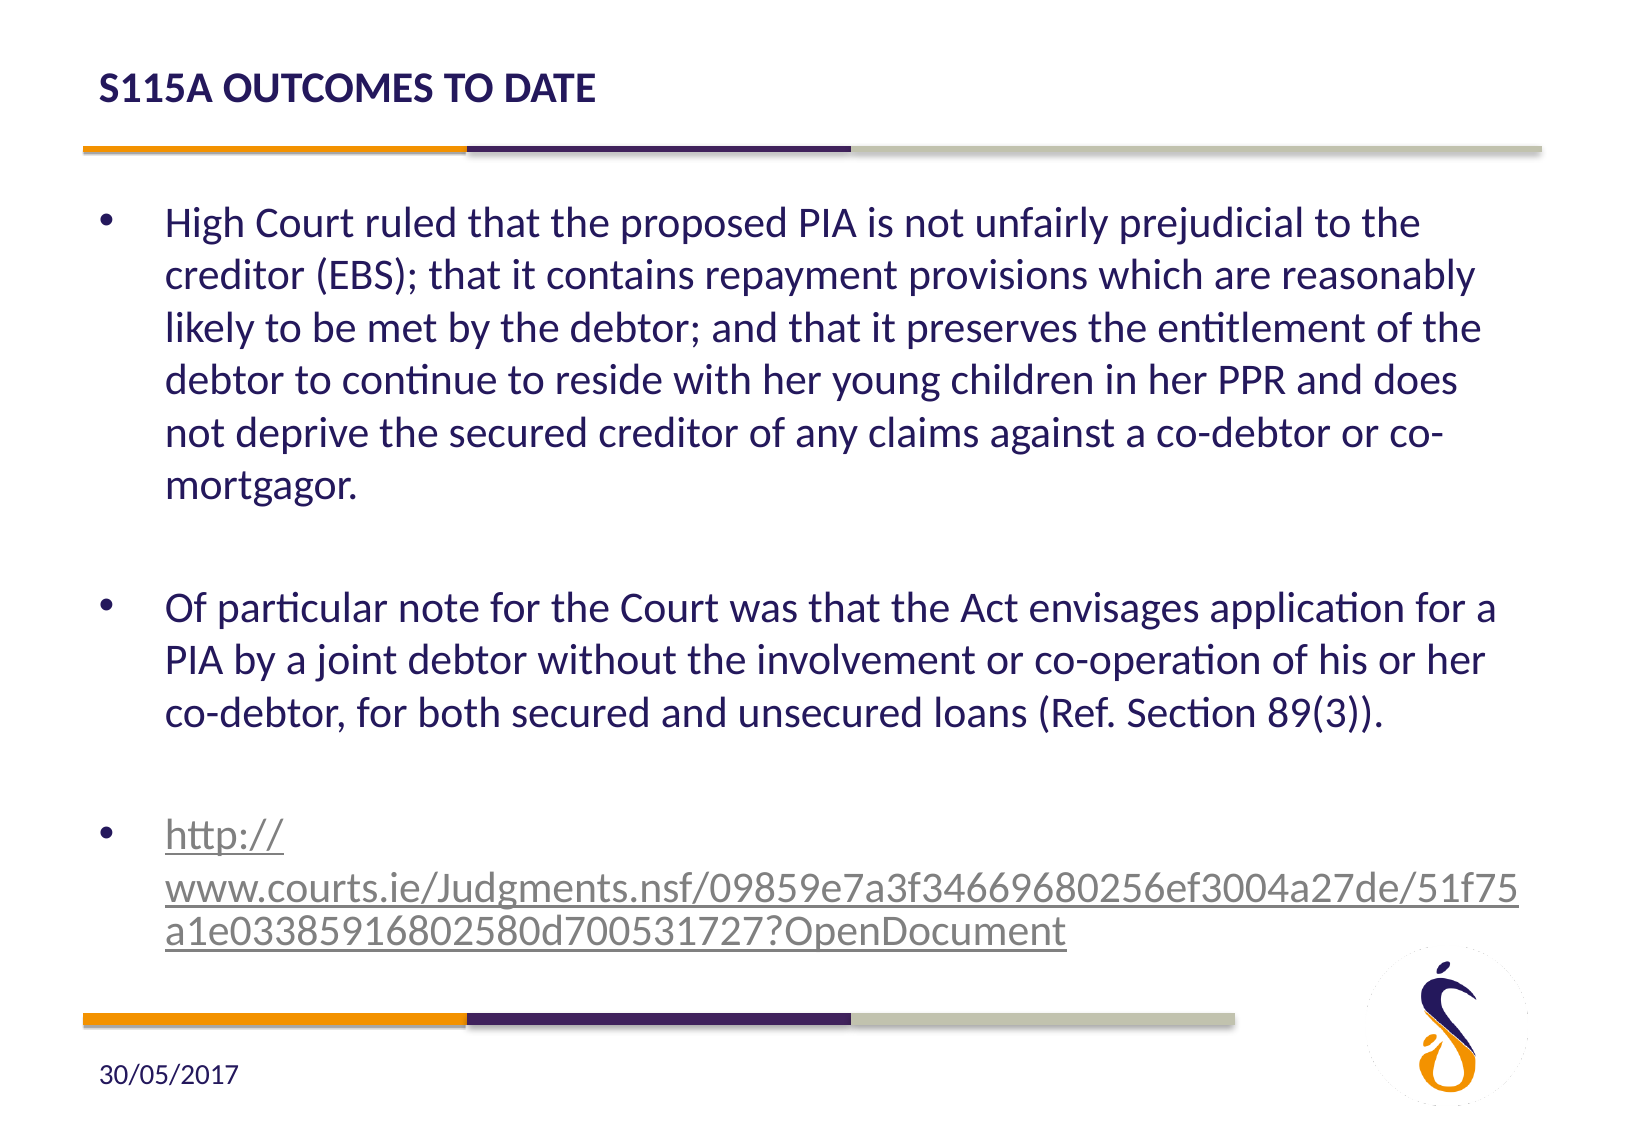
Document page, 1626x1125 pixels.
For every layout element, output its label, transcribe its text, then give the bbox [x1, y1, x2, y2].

title S115A Outcomes to date [81, 45, 1544, 126]
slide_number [81, 1042, 461, 1103]
picture [1365, 945, 1528, 1106]
list High Court ruled that the proposed PIA is not unfairly prejudicial to the creditor (EBS); that it contains repayment provisions which are reasonably likely to be met by the debtor; and that it preserves the entitlement of the debtor to continue to reside with her young children in her PPR and does not deprive the secured creditor of any claims against a co-debtor or co-mortgagor. Of particular note for the Court was that the Act envisages application for a PIA by a joint debtor without the involvement or co-operation of his or her co-debtor, for both secured and unsecured loans (Ref. Section 89(3)). http://www.courts.ie/Judgments.nsf/09859e7a3f34669680256ef3004a27de/51f75a1e03385916802580d700531727?OpenDocument [80, 184, 1544, 929]
